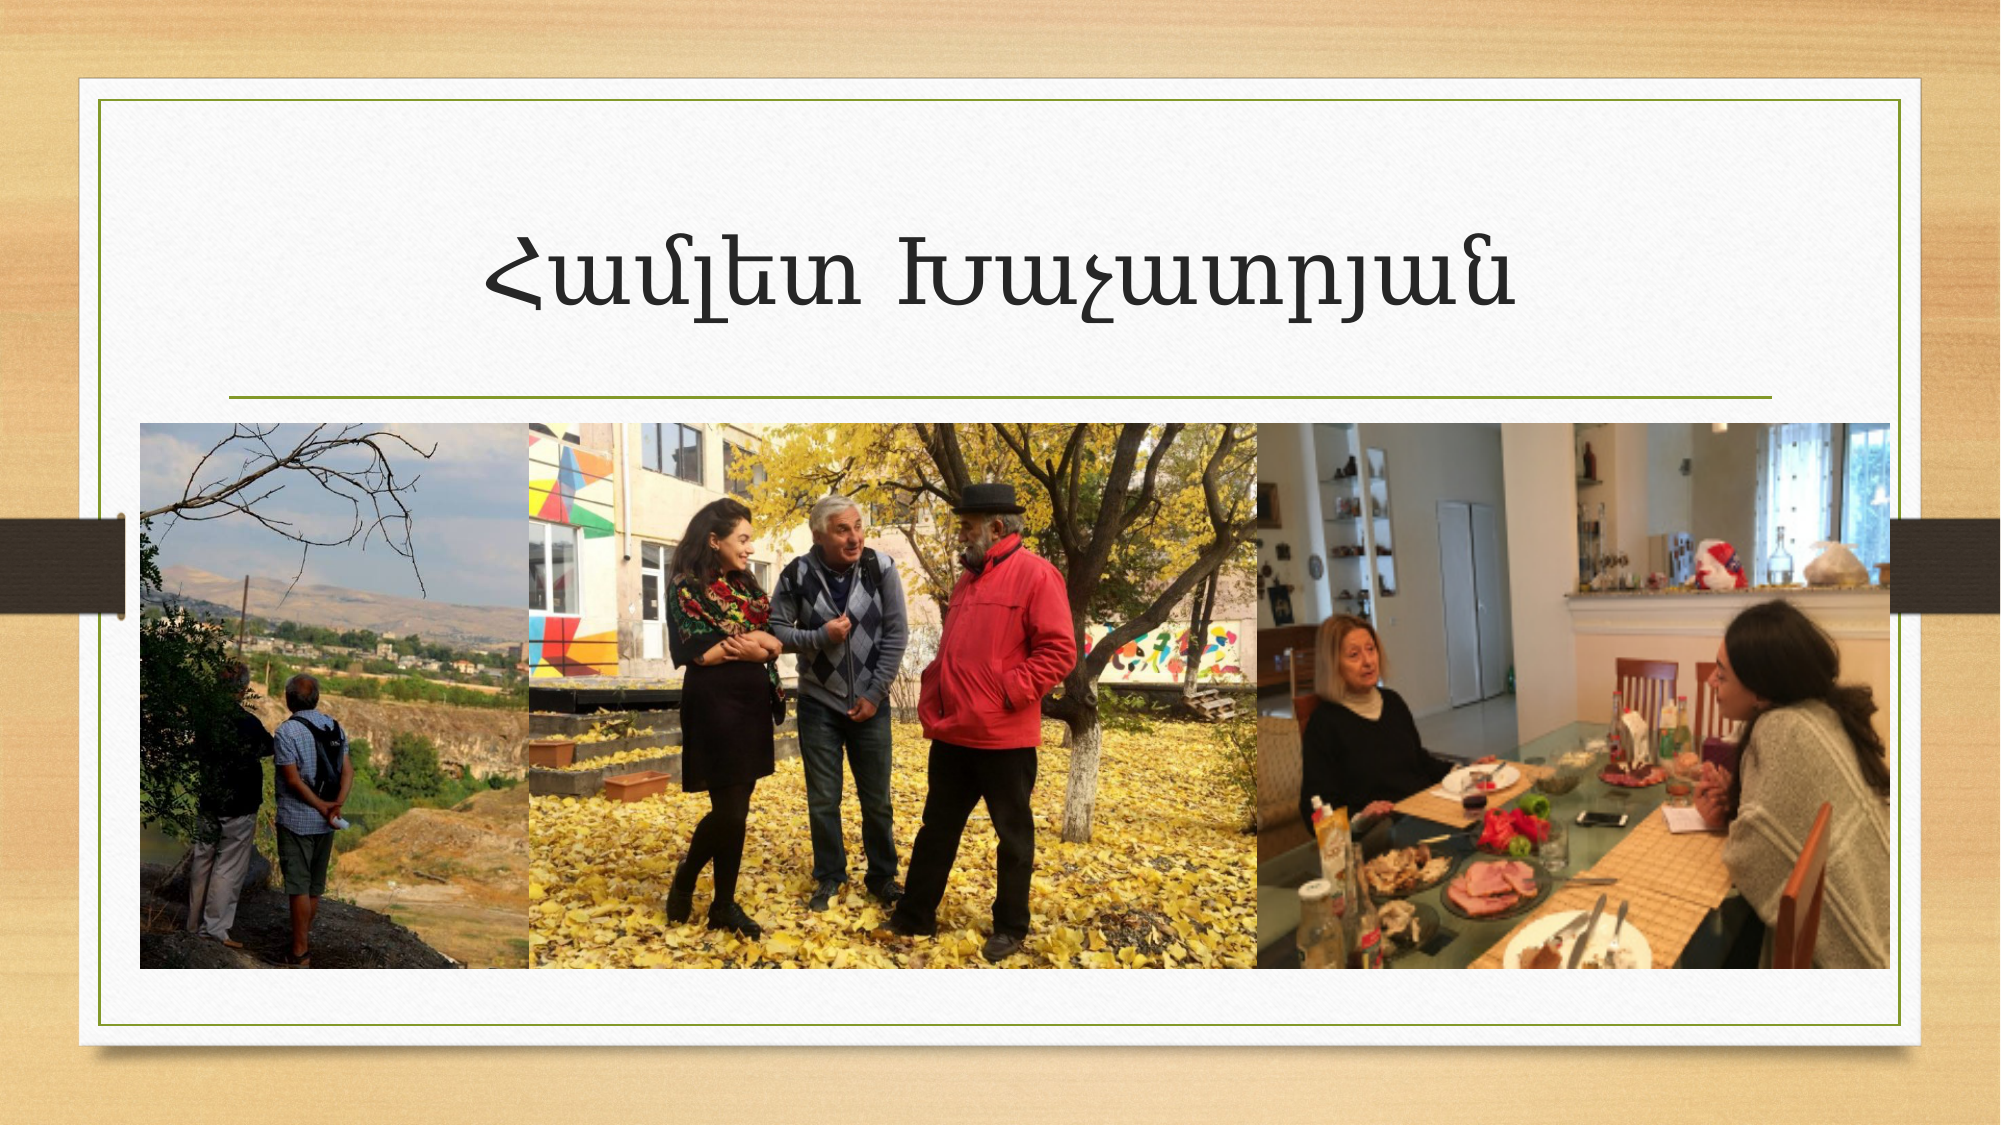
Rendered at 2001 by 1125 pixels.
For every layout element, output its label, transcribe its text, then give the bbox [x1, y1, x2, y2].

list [140, 423, 529, 969]
title Համլետ Խաչատրյան [212, 161, 1788, 375]
picture [0, 0, 2001, 1125]
